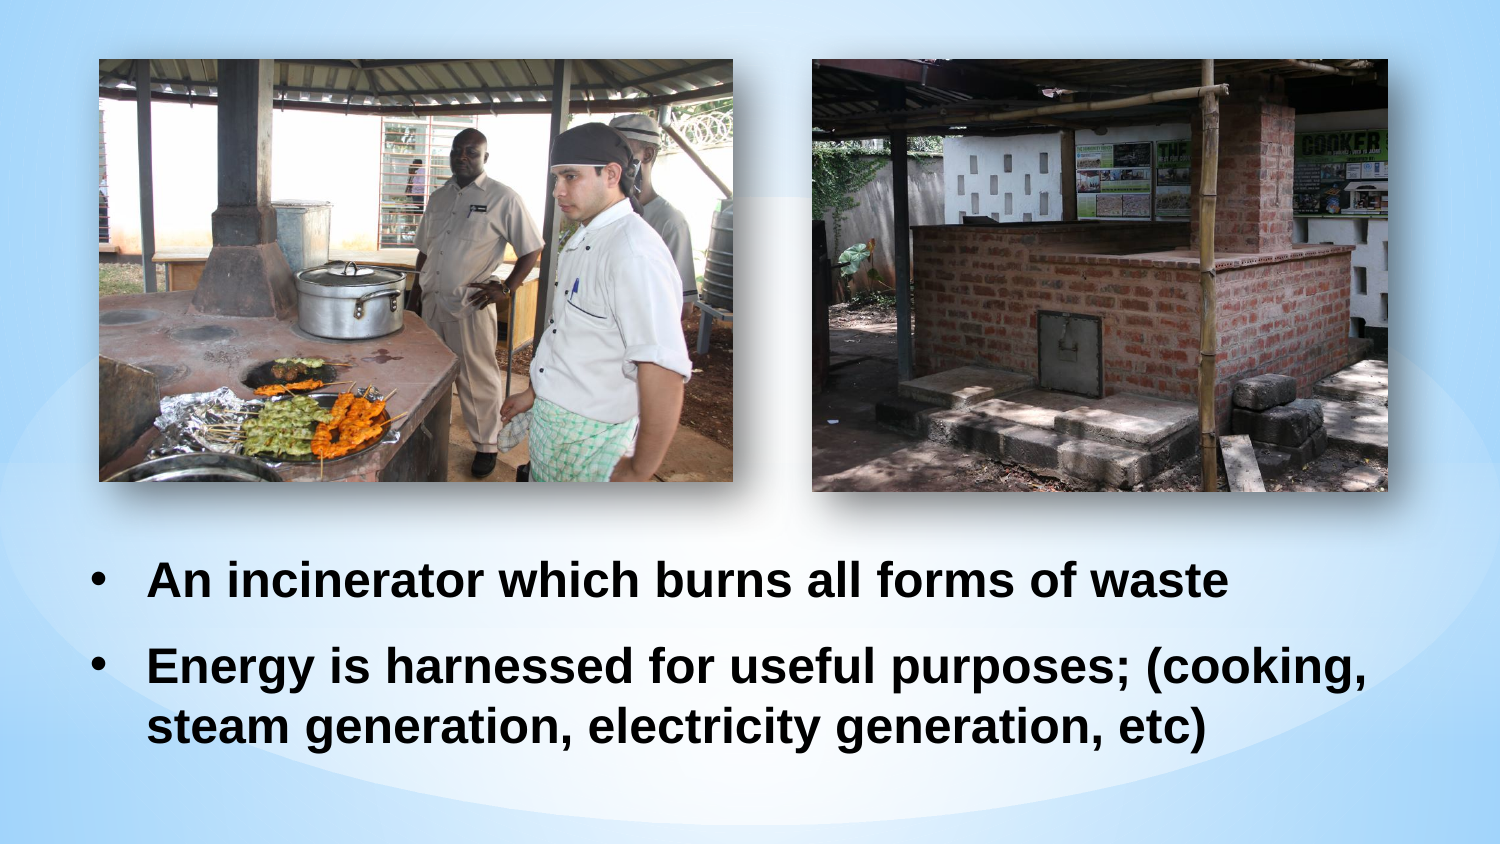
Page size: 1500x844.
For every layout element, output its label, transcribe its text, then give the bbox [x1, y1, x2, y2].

picture [99, 59, 733, 482]
text_box An incinerator which burns all forms of waste Energy is harnessed for useful purposes; (cooking, steam generation, electricity generation, etc) [75, 540, 1463, 761]
picture [812, 59, 1388, 492]
